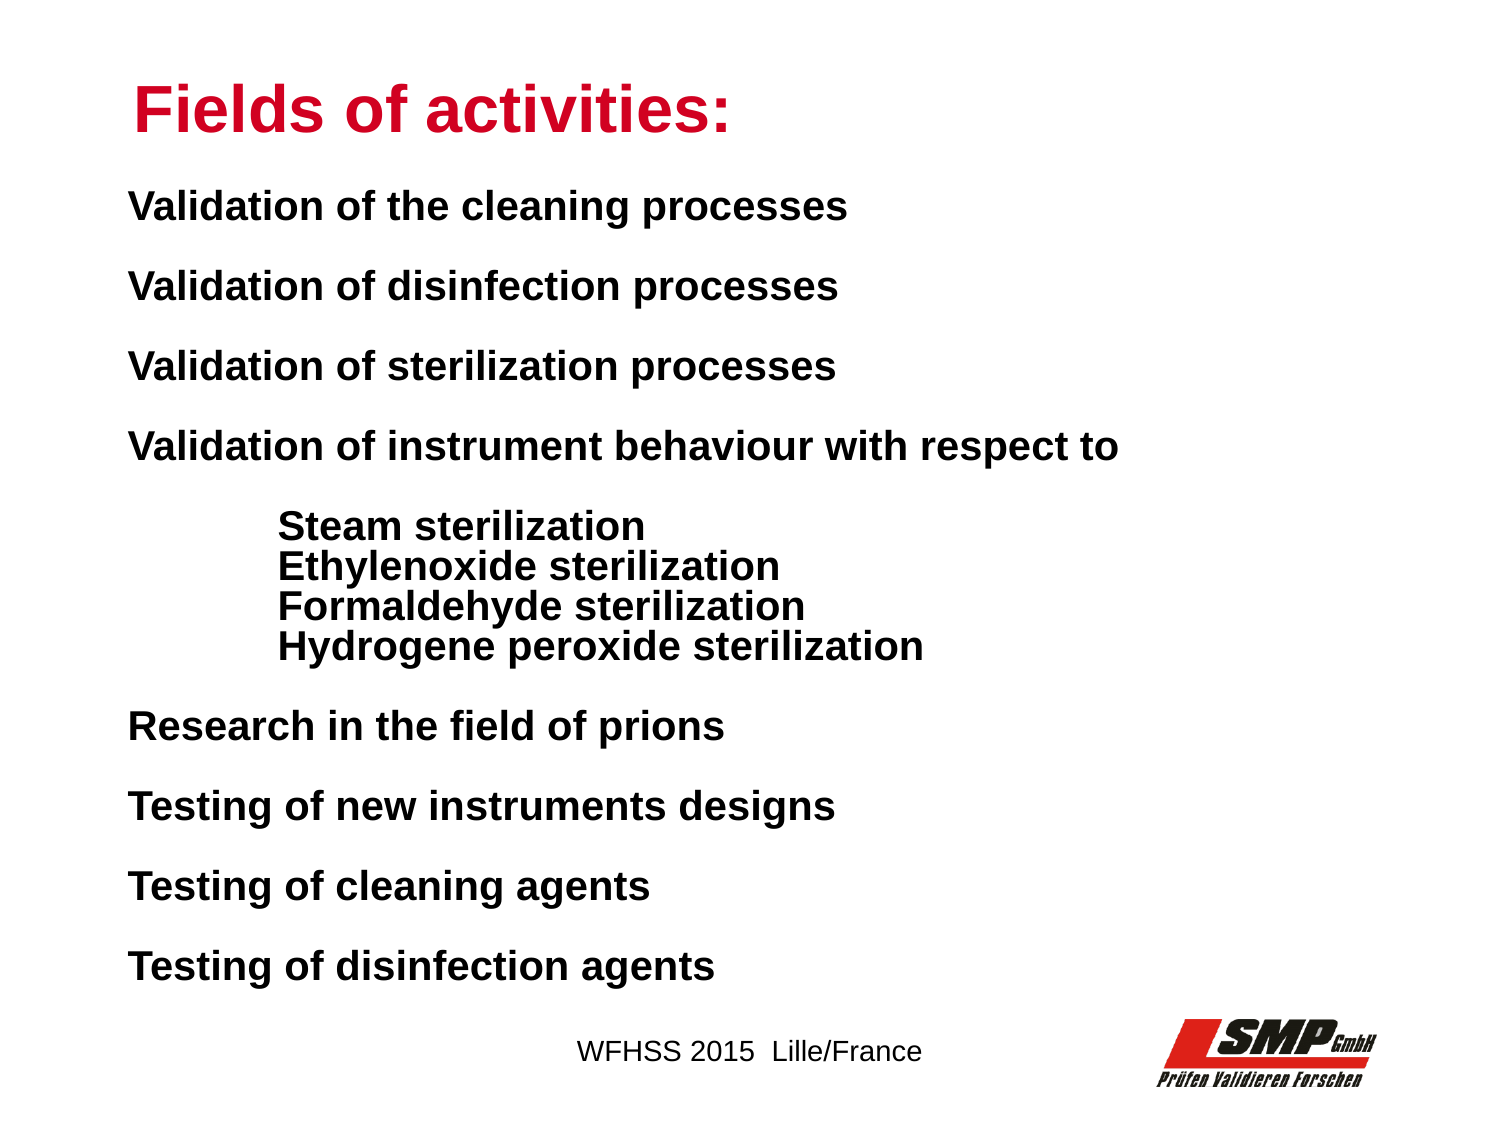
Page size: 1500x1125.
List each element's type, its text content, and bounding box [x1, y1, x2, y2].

title Validation of the cleaning processes Validation of disinfection processes Validation of sterilization processes Validation of instrument behaviour with respect to Steam sterilization Ethylenoxide sterilization Formaldehyde sterilization Hydrogene peroxide sterilization Research in the field of prions Testing of new instruments designs Testing of cleaning agents Testing of disinfection agents [112, 248, 1388, 1059]
text_box Fields of activities: [118, 58, 749, 214]
picture [1156, 1059, 1377, 1087]
footer WFHSS 2015 Lille/France [512, 1024, 988, 1103]
